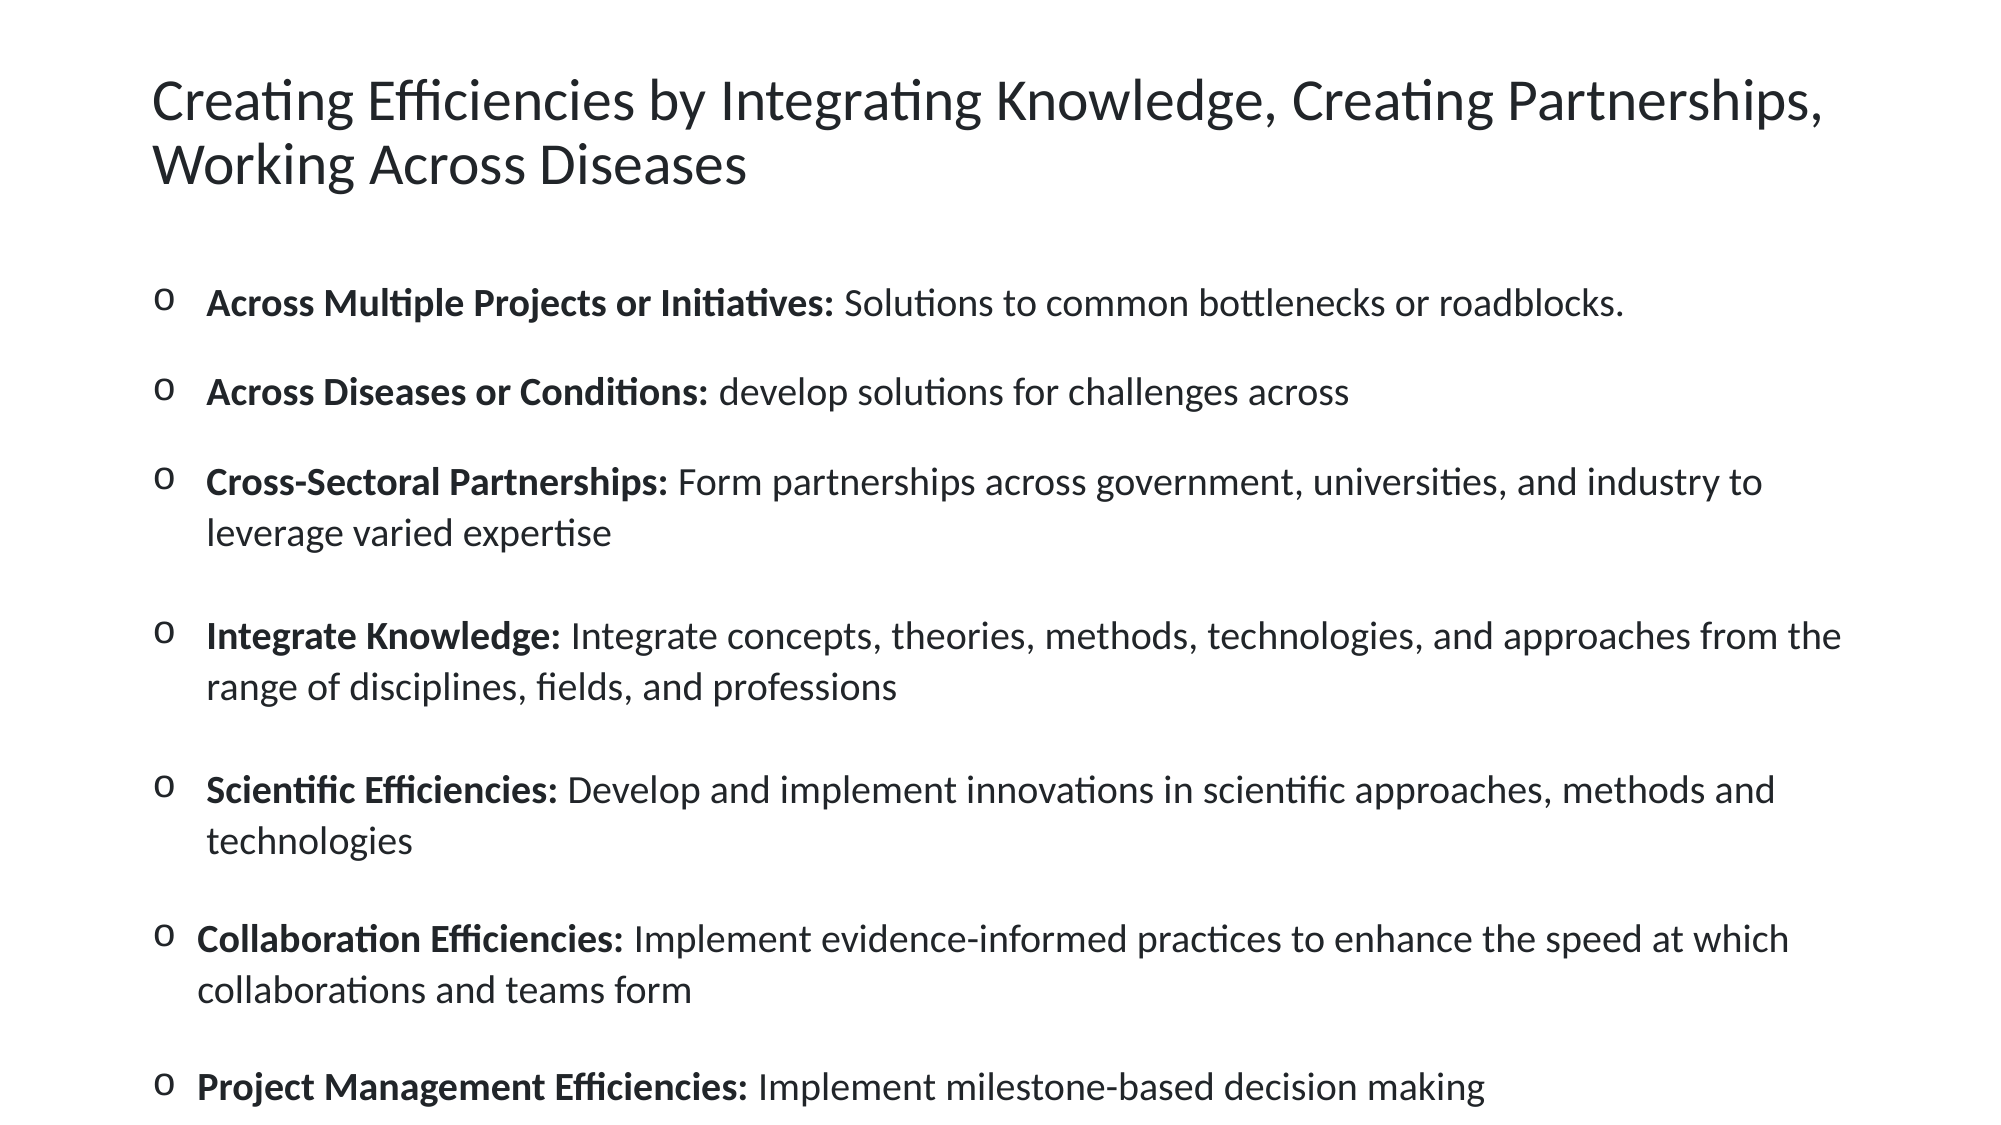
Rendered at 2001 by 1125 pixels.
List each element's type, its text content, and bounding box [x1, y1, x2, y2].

title Creating Efficiencies by Integrating Knowledge, Creating Partnerships, Working Across Diseases [137, 59, 1863, 265]
list Across Multiple Projects or Initiatives: Solutions to common bottlenecks or roadblocks. Across Diseases or Conditions: develop solutions for challenges across Cross-Sectoral Partnerships: Form partnerships across government, universities, and industry to leverage varied expertise Integrate Knowledge: Integrate concepts, theories, methods, technologies, and approaches from the range of disciplines, fields, and professions Scientific Efficiencies: Develop and implement innovations in scientific approaches, methods and technologies Collaboration Efficiencies: Implement evidence-informed practices to enhance the speed at which collaborations and teams form Project Management Efficiencies: Implement milestone-based decision making [137, 265, 1863, 1125]
